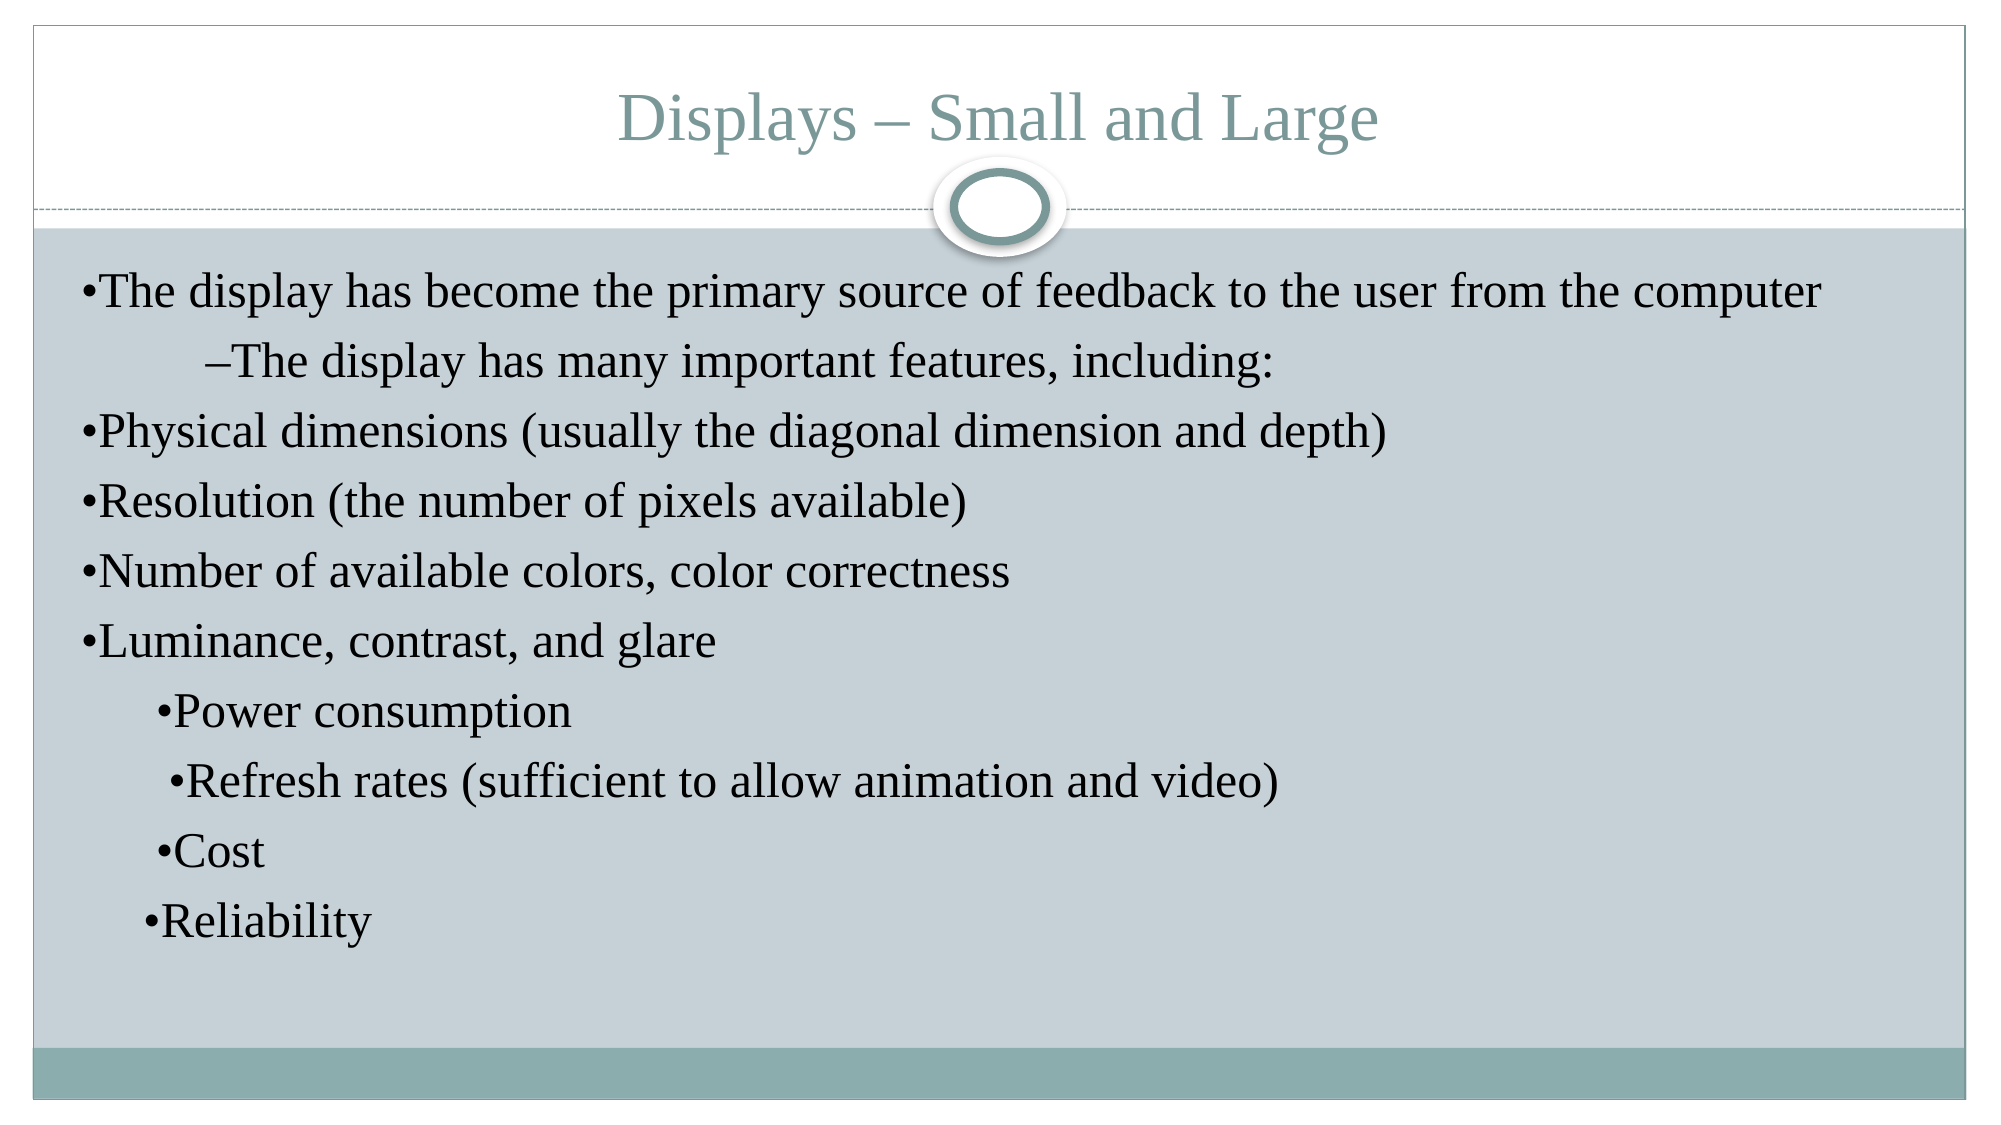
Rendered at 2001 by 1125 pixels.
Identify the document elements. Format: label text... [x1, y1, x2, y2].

list •The display has become the primary source of feedback to the user from the computer –The display has many important features, including: •Physical dimensions (usually the diagonal dimension and depth) •Resolution (the number of pixels available) •Number of available colors, color correctness •Luminance, contrast, and glare •Power consumption •Refresh rates (sufficient to allow animation and video) •Cost •Reliability [66, 250, 1926, 1001]
title Displays – Small and Large [66, 37, 1933, 162]
